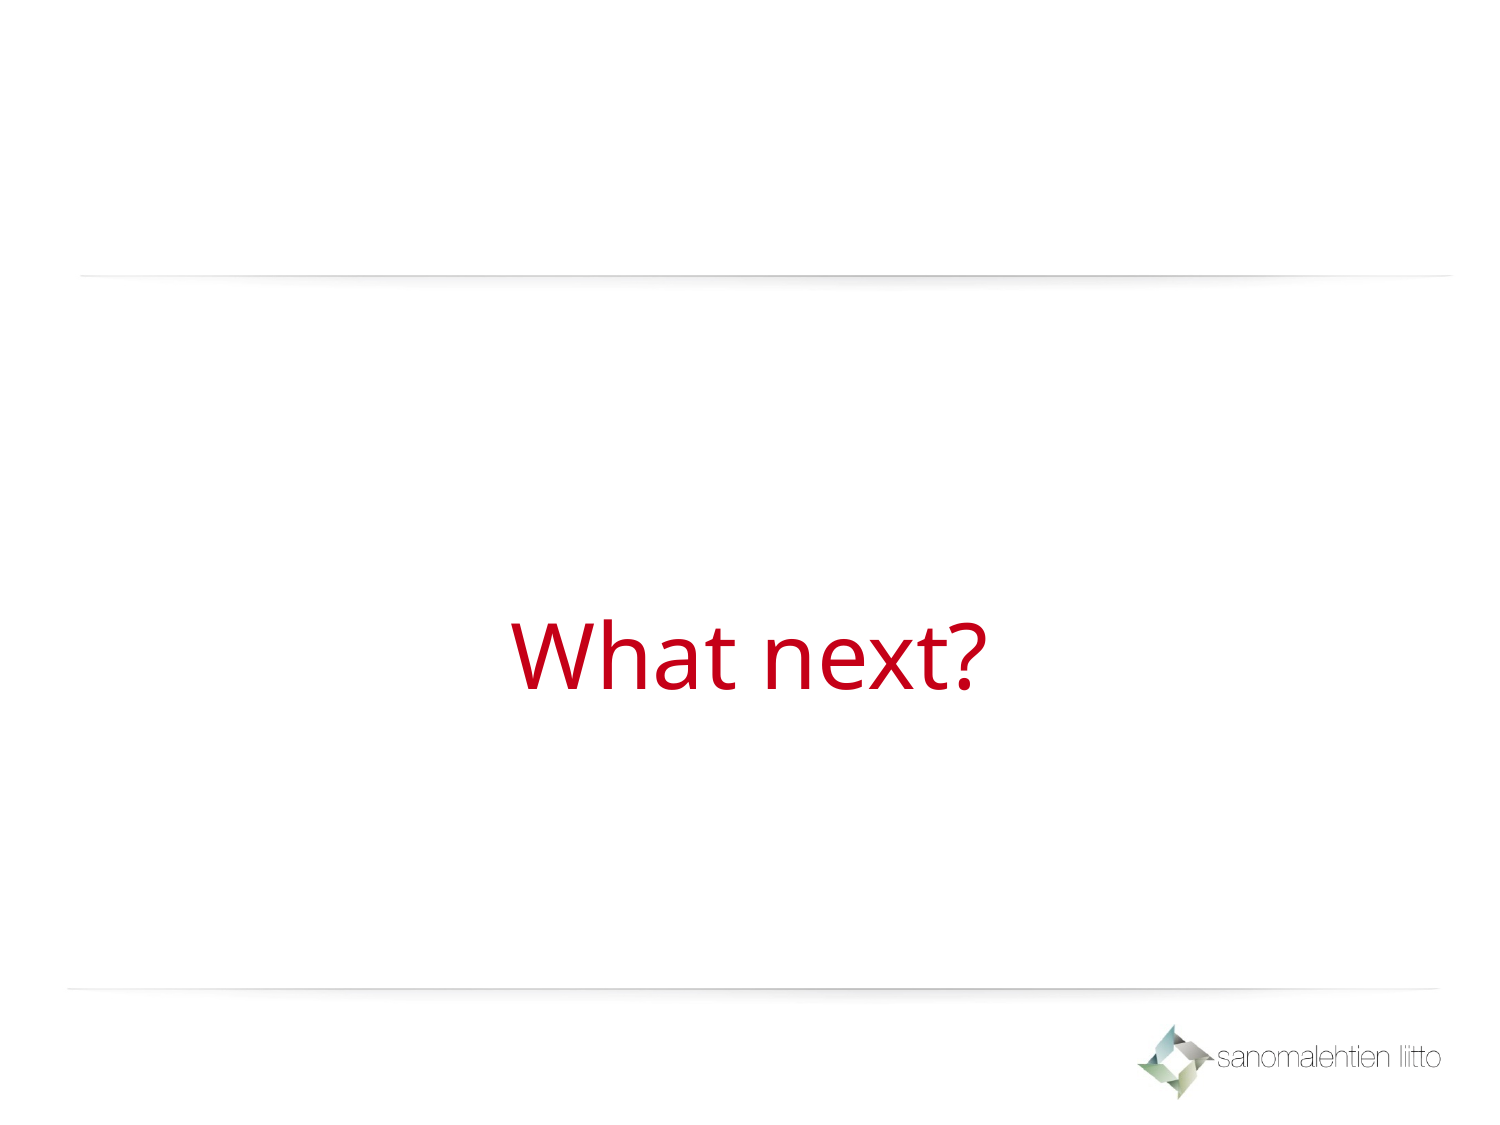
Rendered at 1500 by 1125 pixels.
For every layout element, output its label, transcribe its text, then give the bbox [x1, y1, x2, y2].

picture [62, 987, 1450, 1100]
picture [75, 274, 1463, 325]
title What next? [112, 409, 1388, 826]
